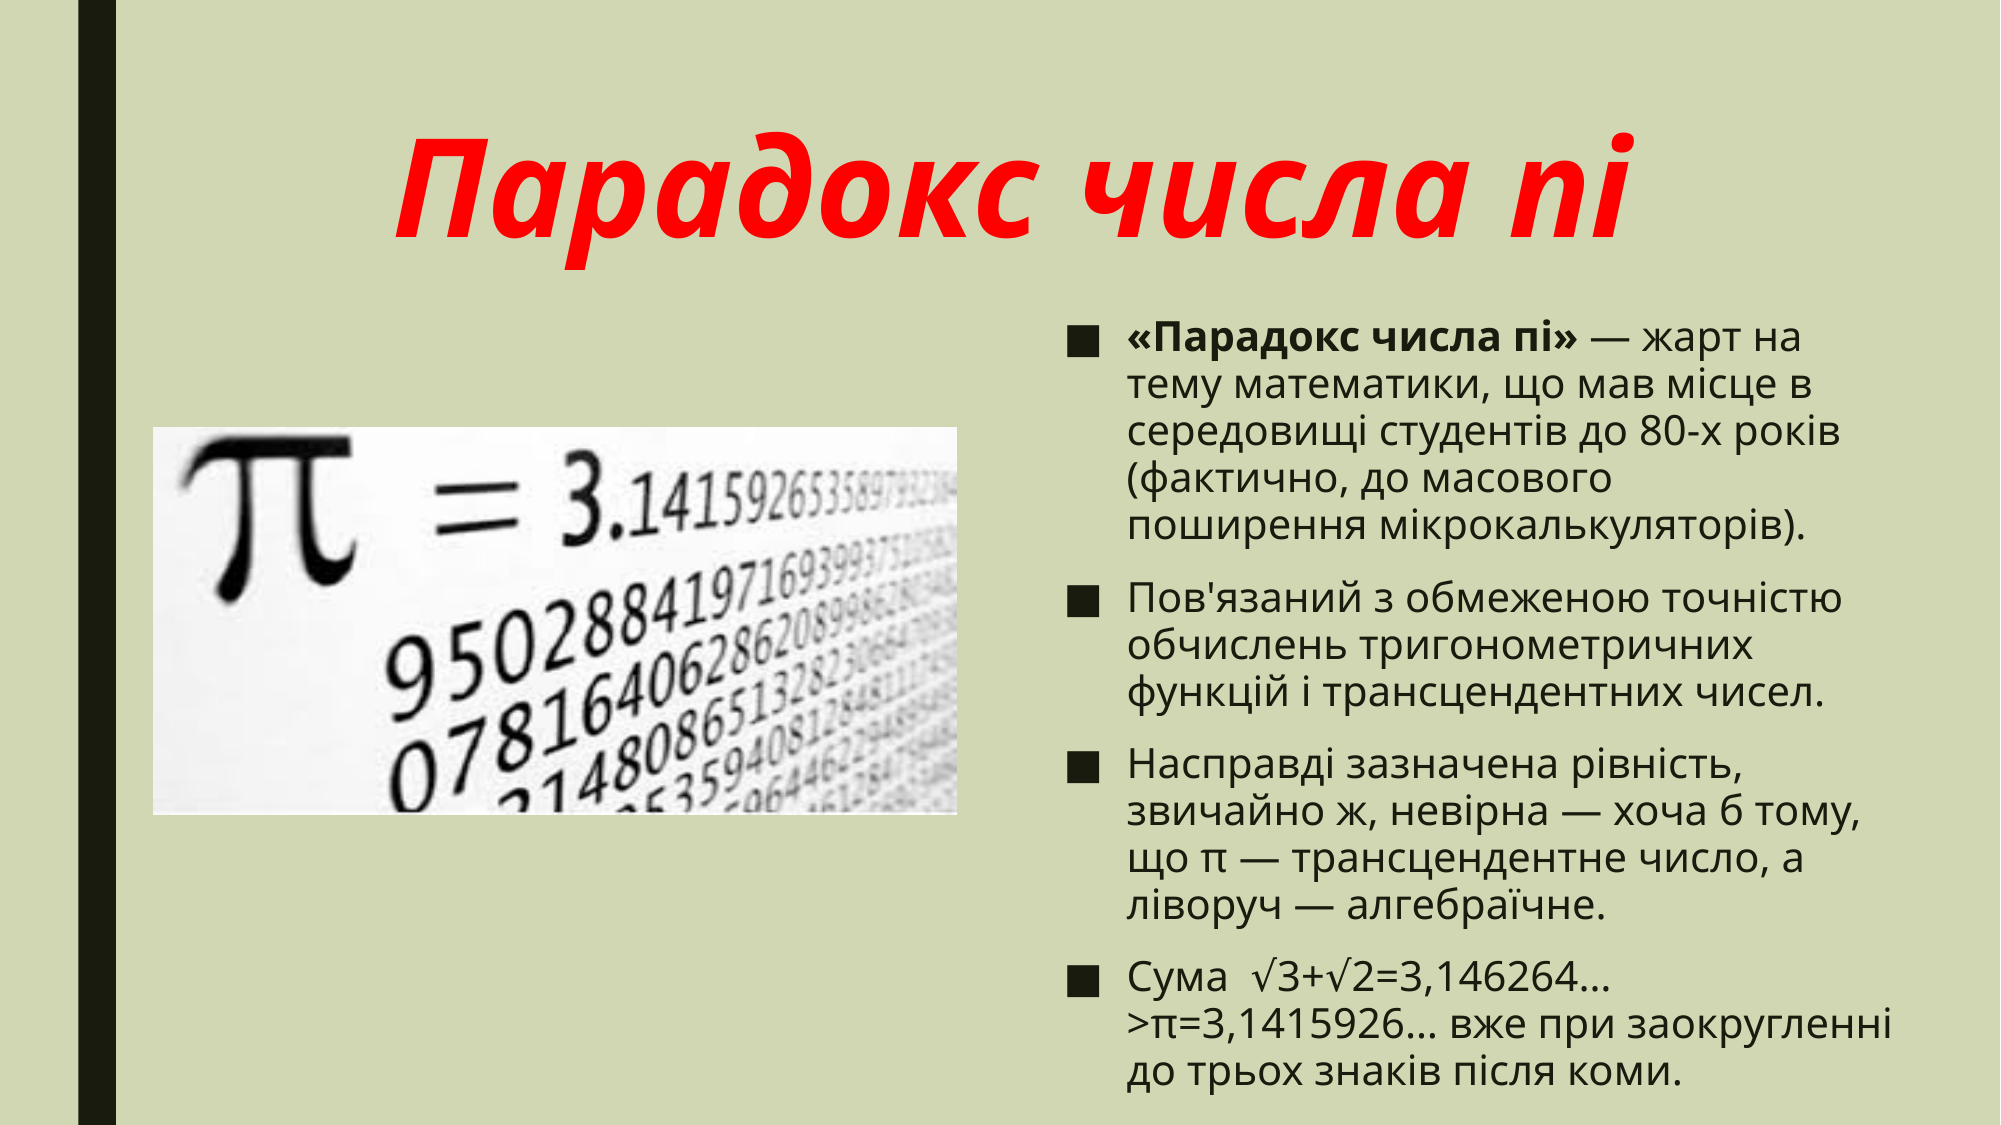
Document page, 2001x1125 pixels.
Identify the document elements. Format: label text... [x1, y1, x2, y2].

list «Парадокс числа пі» — жарт на тему математики, що мав місце в середовищі студентів до 80-х років (фактично, до масового поширення мікрокалькуляторів). Пов'язаний з обмеженою точністю обчислень тригонометричних функцій і трансцендентних чисел. Насправді зазначена рівність, звичайно ж, невірна — хоча б тому, що π — трансцендентне число, а ліворуч — алгебраїчне. Сума √3+√2=3,146264…>π=3,1415926… вже при заокругленні до трьох знаків після коми. [1048, 306, 1920, 1105]
picture [153, 427, 957, 815]
title Парадокс числа пі [225, 112, 1800, 357]
